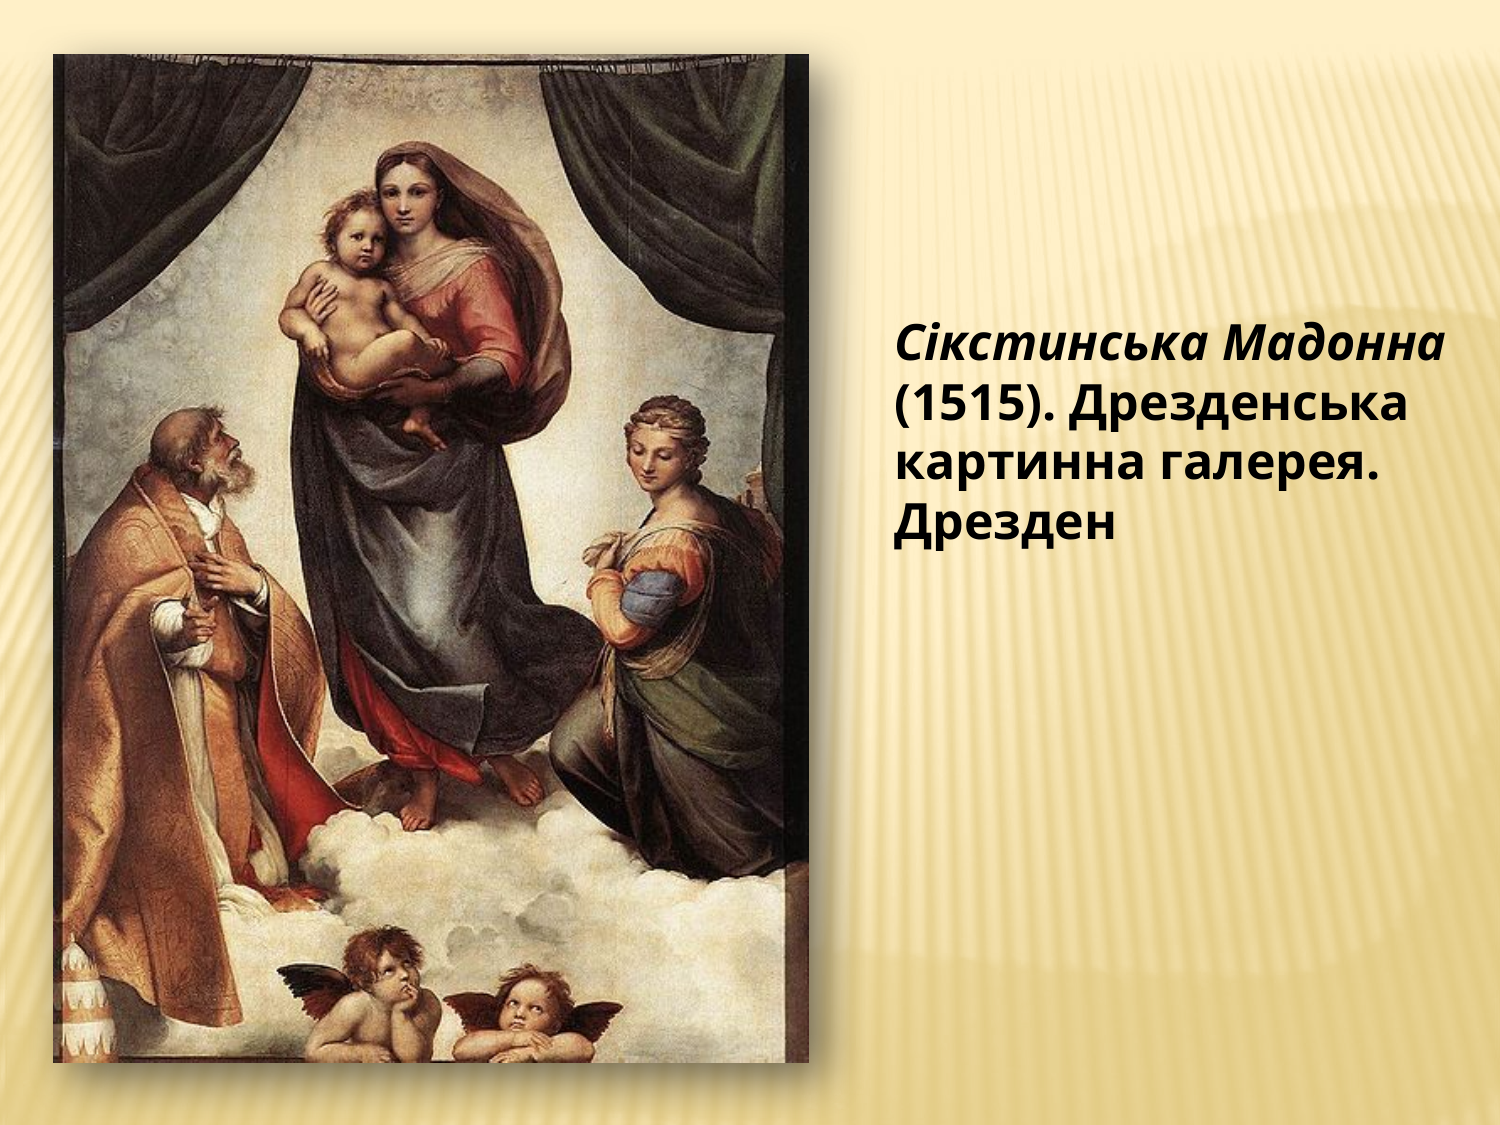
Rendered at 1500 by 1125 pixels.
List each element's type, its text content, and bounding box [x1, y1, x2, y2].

picture [52, 54, 810, 1064]
text_box Сікстинська Мадонна (1515). Дрезденська картинна галерея. Дрезден [879, 302, 1471, 558]
